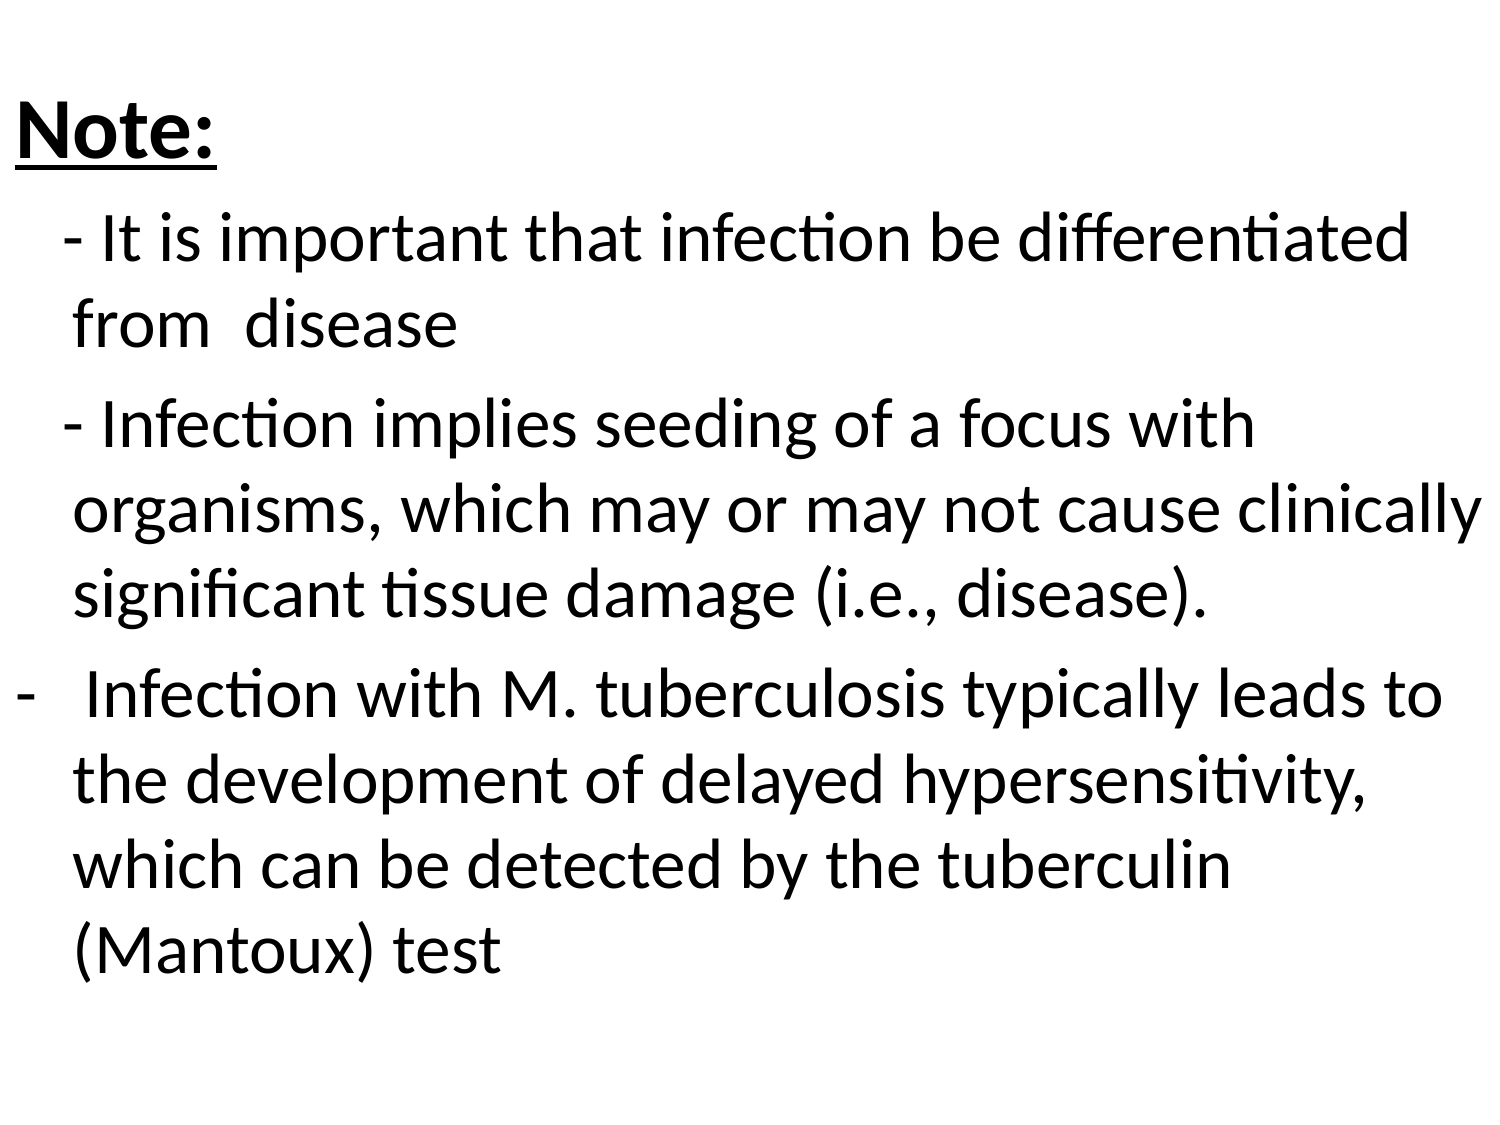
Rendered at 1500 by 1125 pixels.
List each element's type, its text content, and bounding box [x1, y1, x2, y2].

list Note: - It is important that infection be differentiated from disease - Infection implies seeding of a focus with organisms, which may or may not cause clinically significant tissue damage (i.e., disease). - Infection with M. tuberculosis typically leads to the development of delayed hypersensitivity, which can be detected by the tuberculin (Mantoux) test [0, 64, 1500, 1006]
